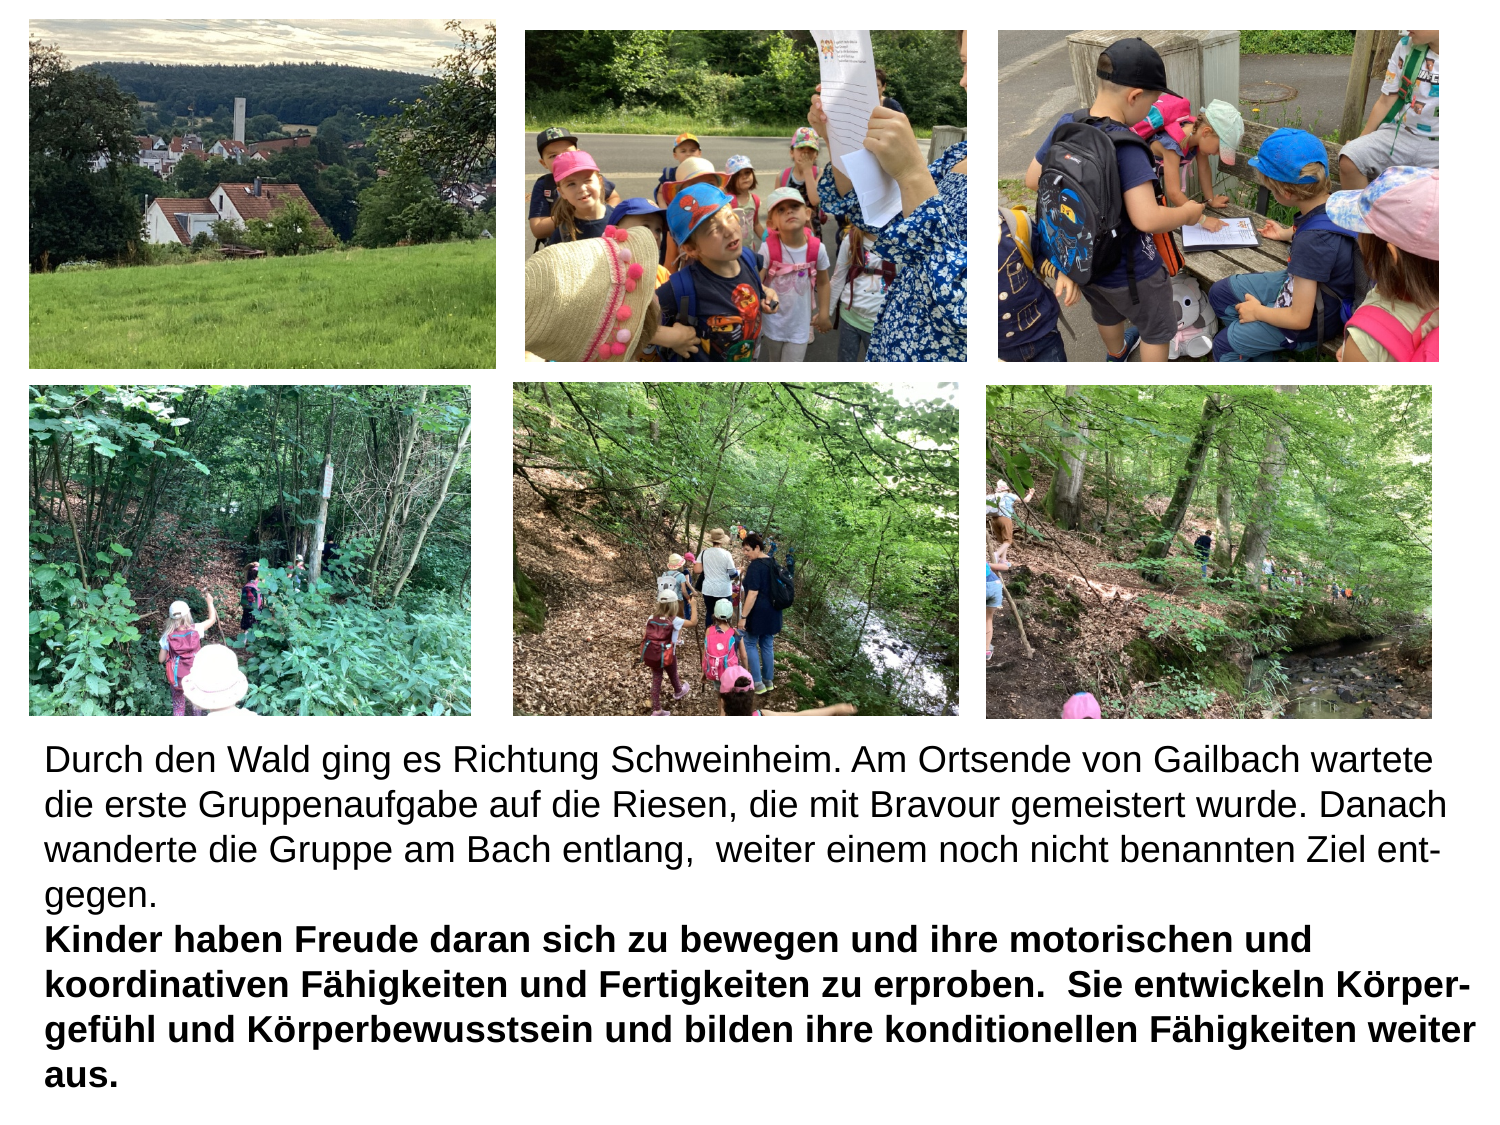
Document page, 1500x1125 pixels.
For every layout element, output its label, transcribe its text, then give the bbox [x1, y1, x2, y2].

picture [525, 30, 967, 362]
picture [513, 382, 959, 717]
picture [29, 385, 471, 717]
picture [985, 385, 1432, 720]
picture [29, 18, 497, 370]
picture [997, 30, 1440, 362]
text_box Durch den Wald ging es Richtung Schweinheim. Am Ortsende von Gailbach wartete die erste Gruppenaufgabe auf die Riesen, die mit Bravour gemeistert wurde. Danach wanderte die Gruppe am Bach entlang, weiter einem noch nicht benannten Ziel ent- gegen. Kinder haben Freude daran sich zu bewegen und ihre motorischen und koordinativen Fähigkeiten und Fertigkeiten zu erproben. Sie entwickeln Körper-gefühl und Körperbewusstsein und bilden ihre konditionellen Fähigkeiten weiter aus. [29, 727, 1500, 1125]
